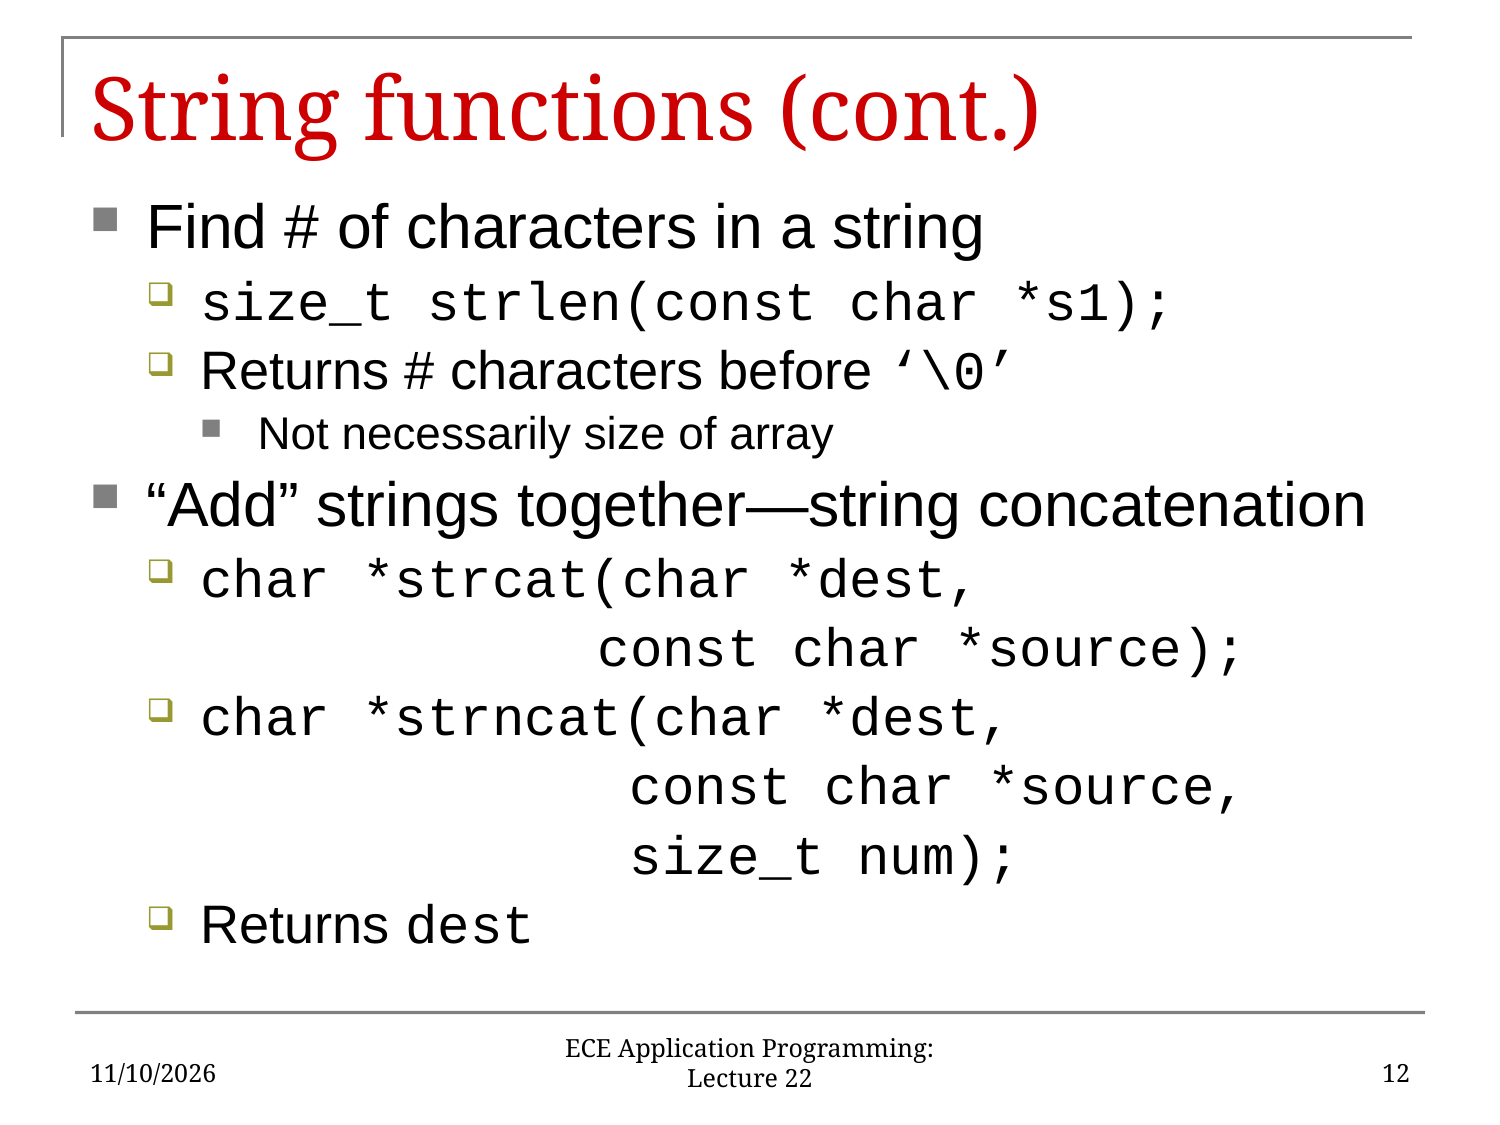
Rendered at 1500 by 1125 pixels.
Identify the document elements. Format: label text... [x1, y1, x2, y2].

title String functions (cont.) [75, 45, 1425, 163]
footer ECE Application Programming: Lecture 22 [512, 1024, 988, 1101]
slide_number 12 [1074, 1023, 1426, 1100]
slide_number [74, 1023, 426, 1100]
list Find # of characters in a string size_t strlen(const char *s1); Returns # characters before ‘\0’ Not necessarily size of array “Add” strings together—string concatenation char *strcat(char *dest, const char *source); char *strncat(char *dest, const char *source, size_t num); Returns dest [75, 187, 1425, 1006]
